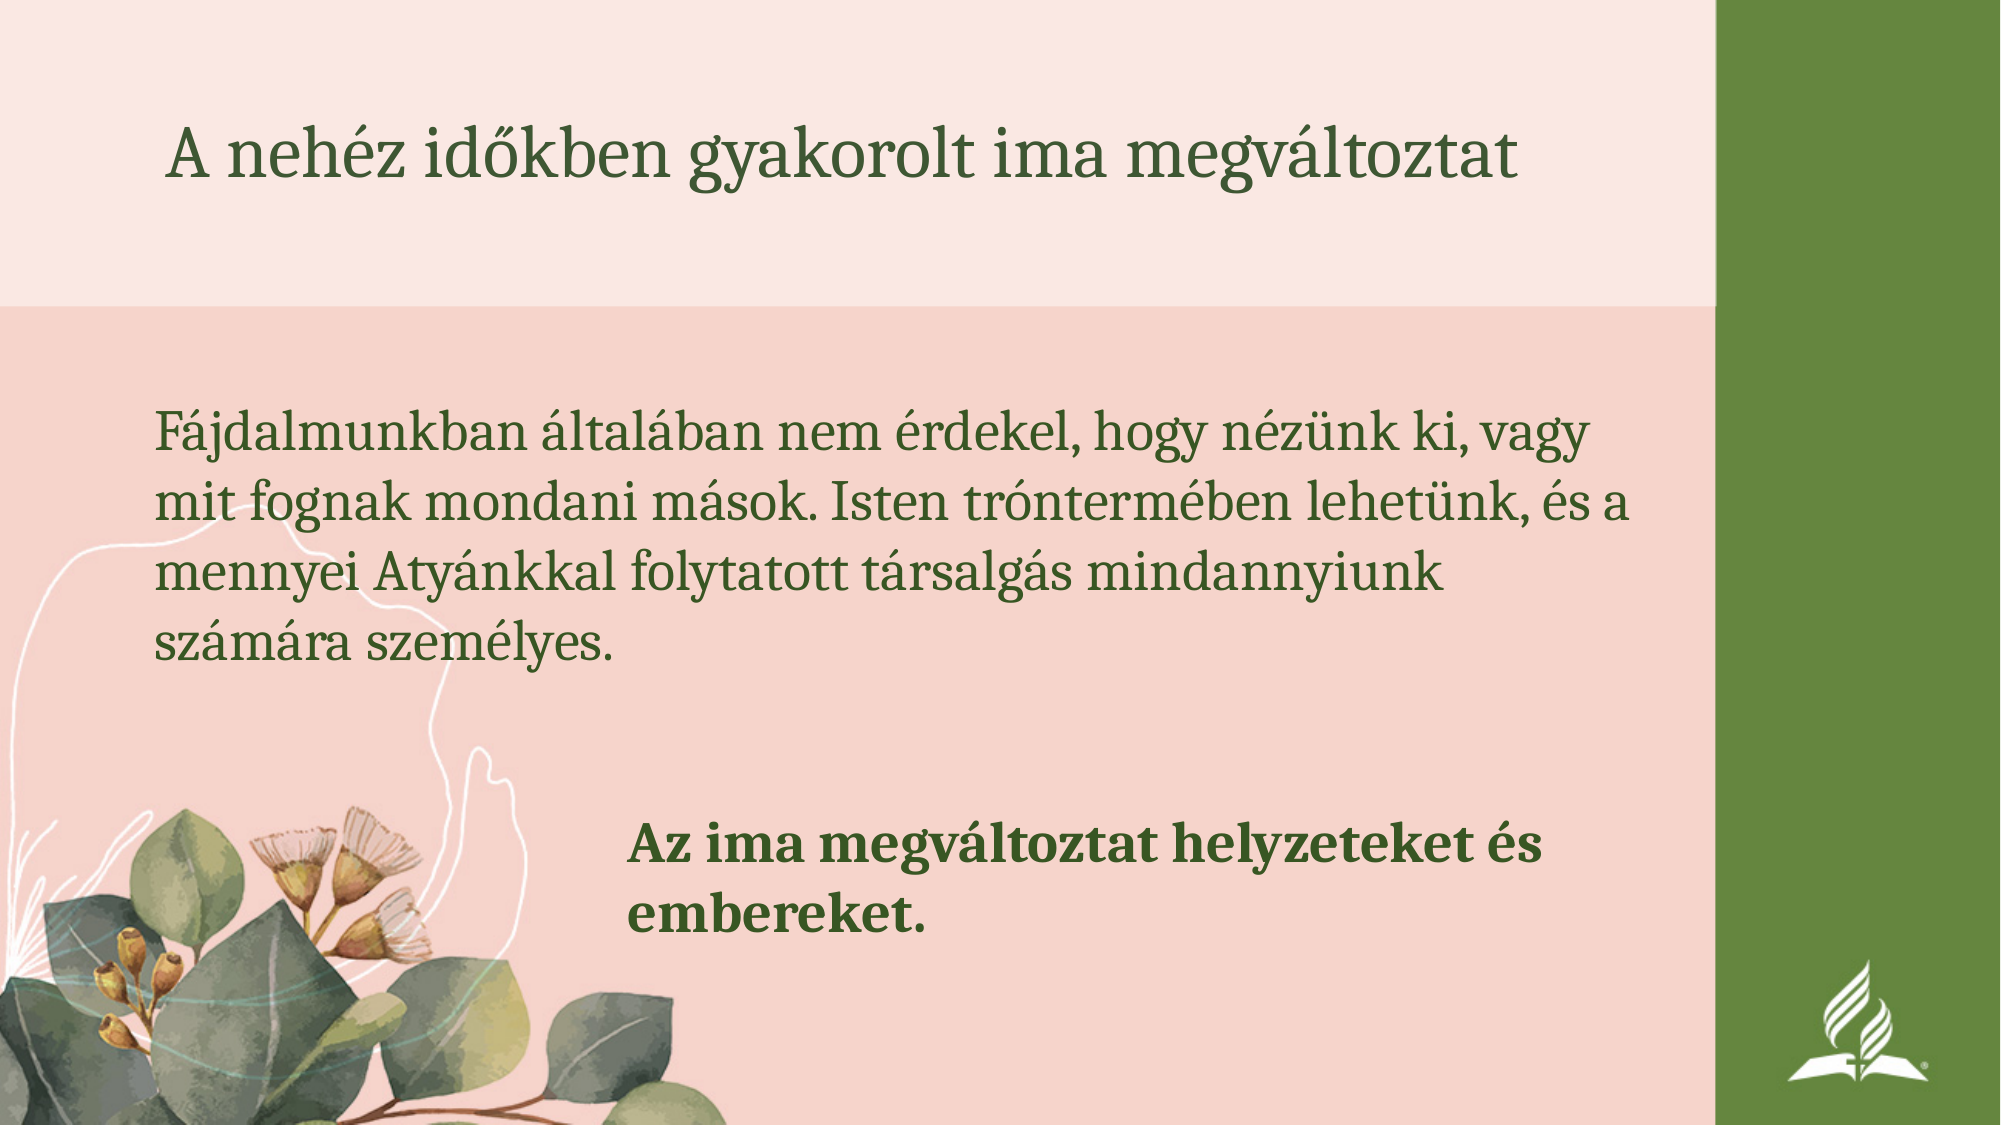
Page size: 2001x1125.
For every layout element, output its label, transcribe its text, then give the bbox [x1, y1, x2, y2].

picture [0, 0, 2001, 1125]
list Fájdalmunkban általában nem érdekel, hogy nézünk ki, vagy mit fognak mondani mások. Isten tróntermében lehetünk, és a mennyei Atyánkkal folytatott társalgás mindannyiunk számára személyes. [139, 307, 1654, 759]
text_box Az ima megváltoztat helyzeteket és embereket. [612, 796, 1693, 951]
text_box A nehéz időkben gyakorolt ima megváltoztat [0, 0, 1717, 307]
